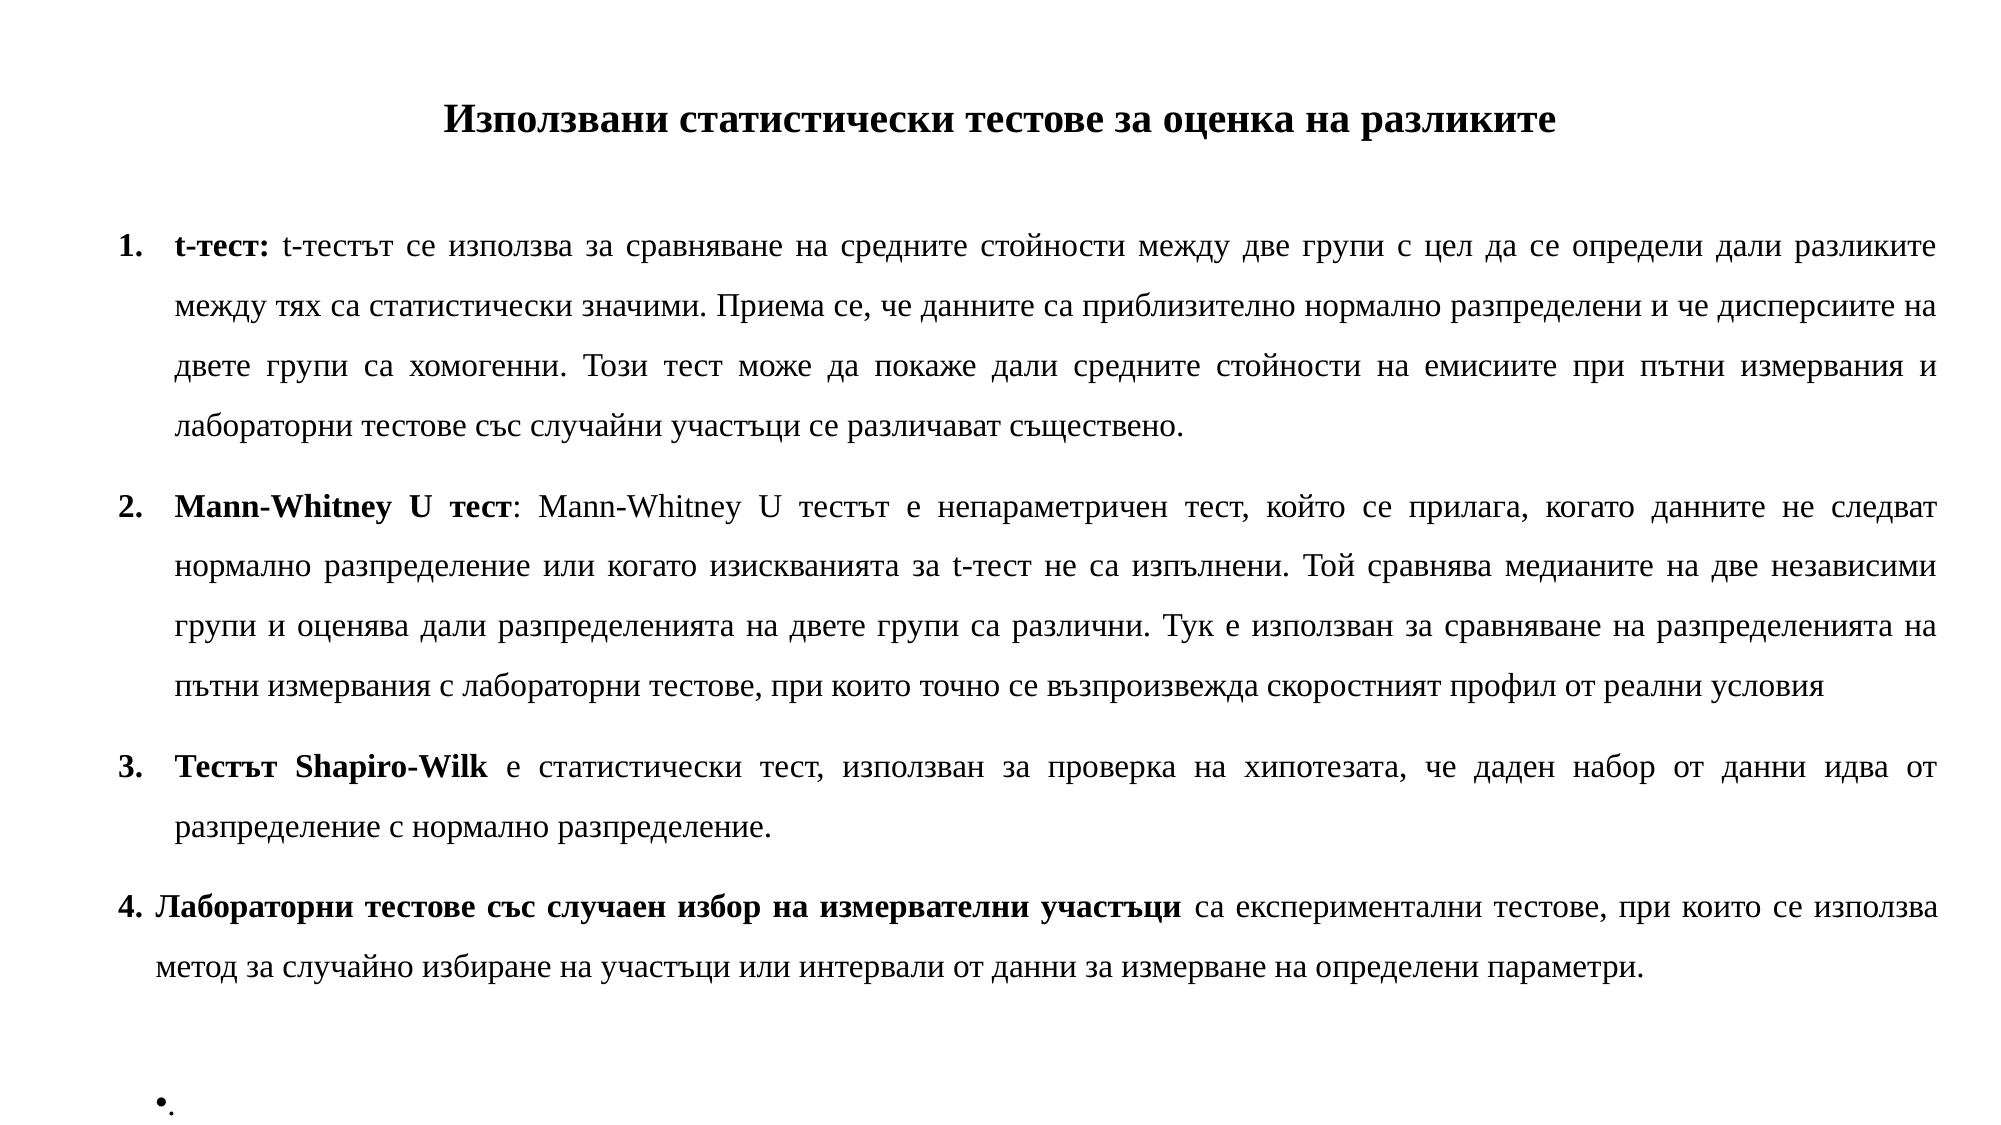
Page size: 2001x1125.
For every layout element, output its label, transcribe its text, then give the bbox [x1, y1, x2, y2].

list t-тест: t-тестът се използва за сравняване на средните стойности между две групи с цел да се определи дали разликите между тях са статистически значими. Приема се, че данните са приблизително нормално разпределени и че дисперсиите на двете групи са хомогенни. Този тест може да покаже дали средните стойности на емисиите при пътни измервания и лабораторни тестове със случайни участъци се различават съществено. Mann-Whitney U тест: Mann-Whitney U тестът е непараметричен тест, който се прилага, когато данните не следват нормално разпределение или когато изискванията за t-тест не са изпълнени. Той сравнява медианите на две независими групи и оценява дали разпределенията на двете групи са различни. Тук е използван за сравняване на разпределенията на пътни измервания с лабораторни тестове, при които точно се възпроизвежда скоростният профил от реални условия Тестът Shapiro-Wilk е статистически тест, използван за проверка на хипотезата, че даден набор от данни идва от разпределение с нормално разпределение. Лабораторни тестове със случаен избор на измервателни участъци са експериментални тестове, при които се използва метод за случайно избиране на участъци или интервали от данни за измерване на определени параметри. . [65, 195, 1955, 1103]
title Използвани статистически тестове за оценка на разликите [137, 59, 1863, 178]
